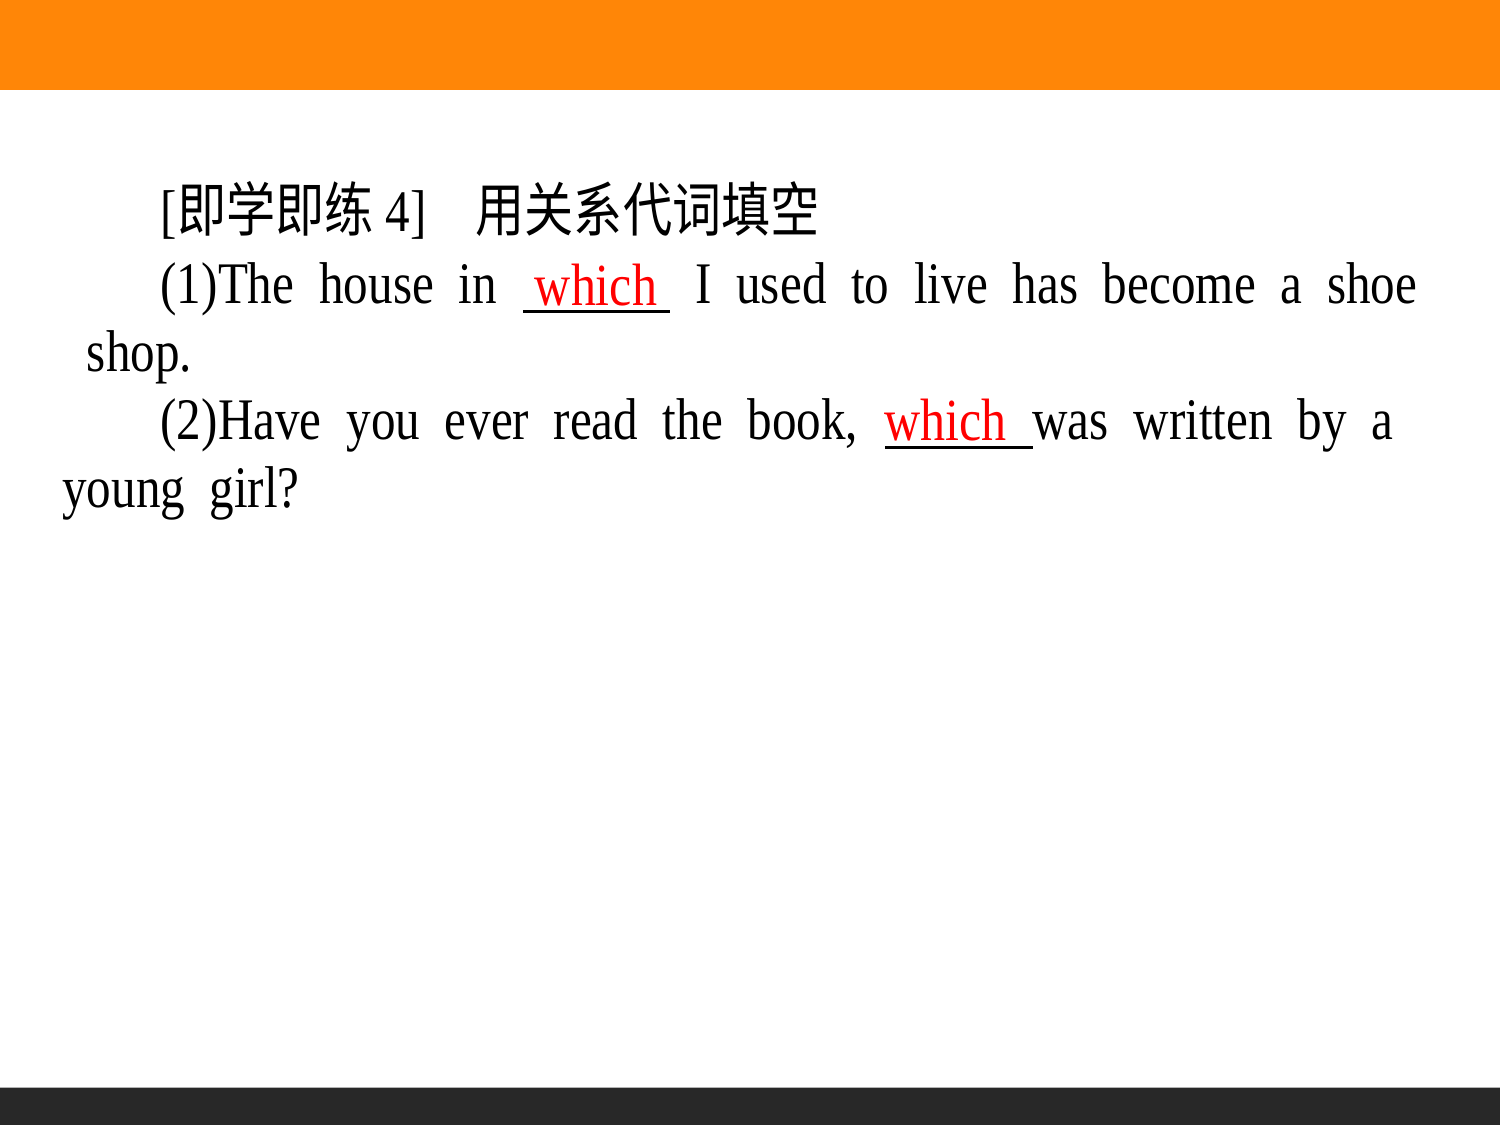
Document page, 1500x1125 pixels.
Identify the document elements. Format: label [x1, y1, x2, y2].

text_box [884, 379, 1500, 458]
text_box [534, 244, 1401, 323]
text_box [62, 172, 1419, 962]
